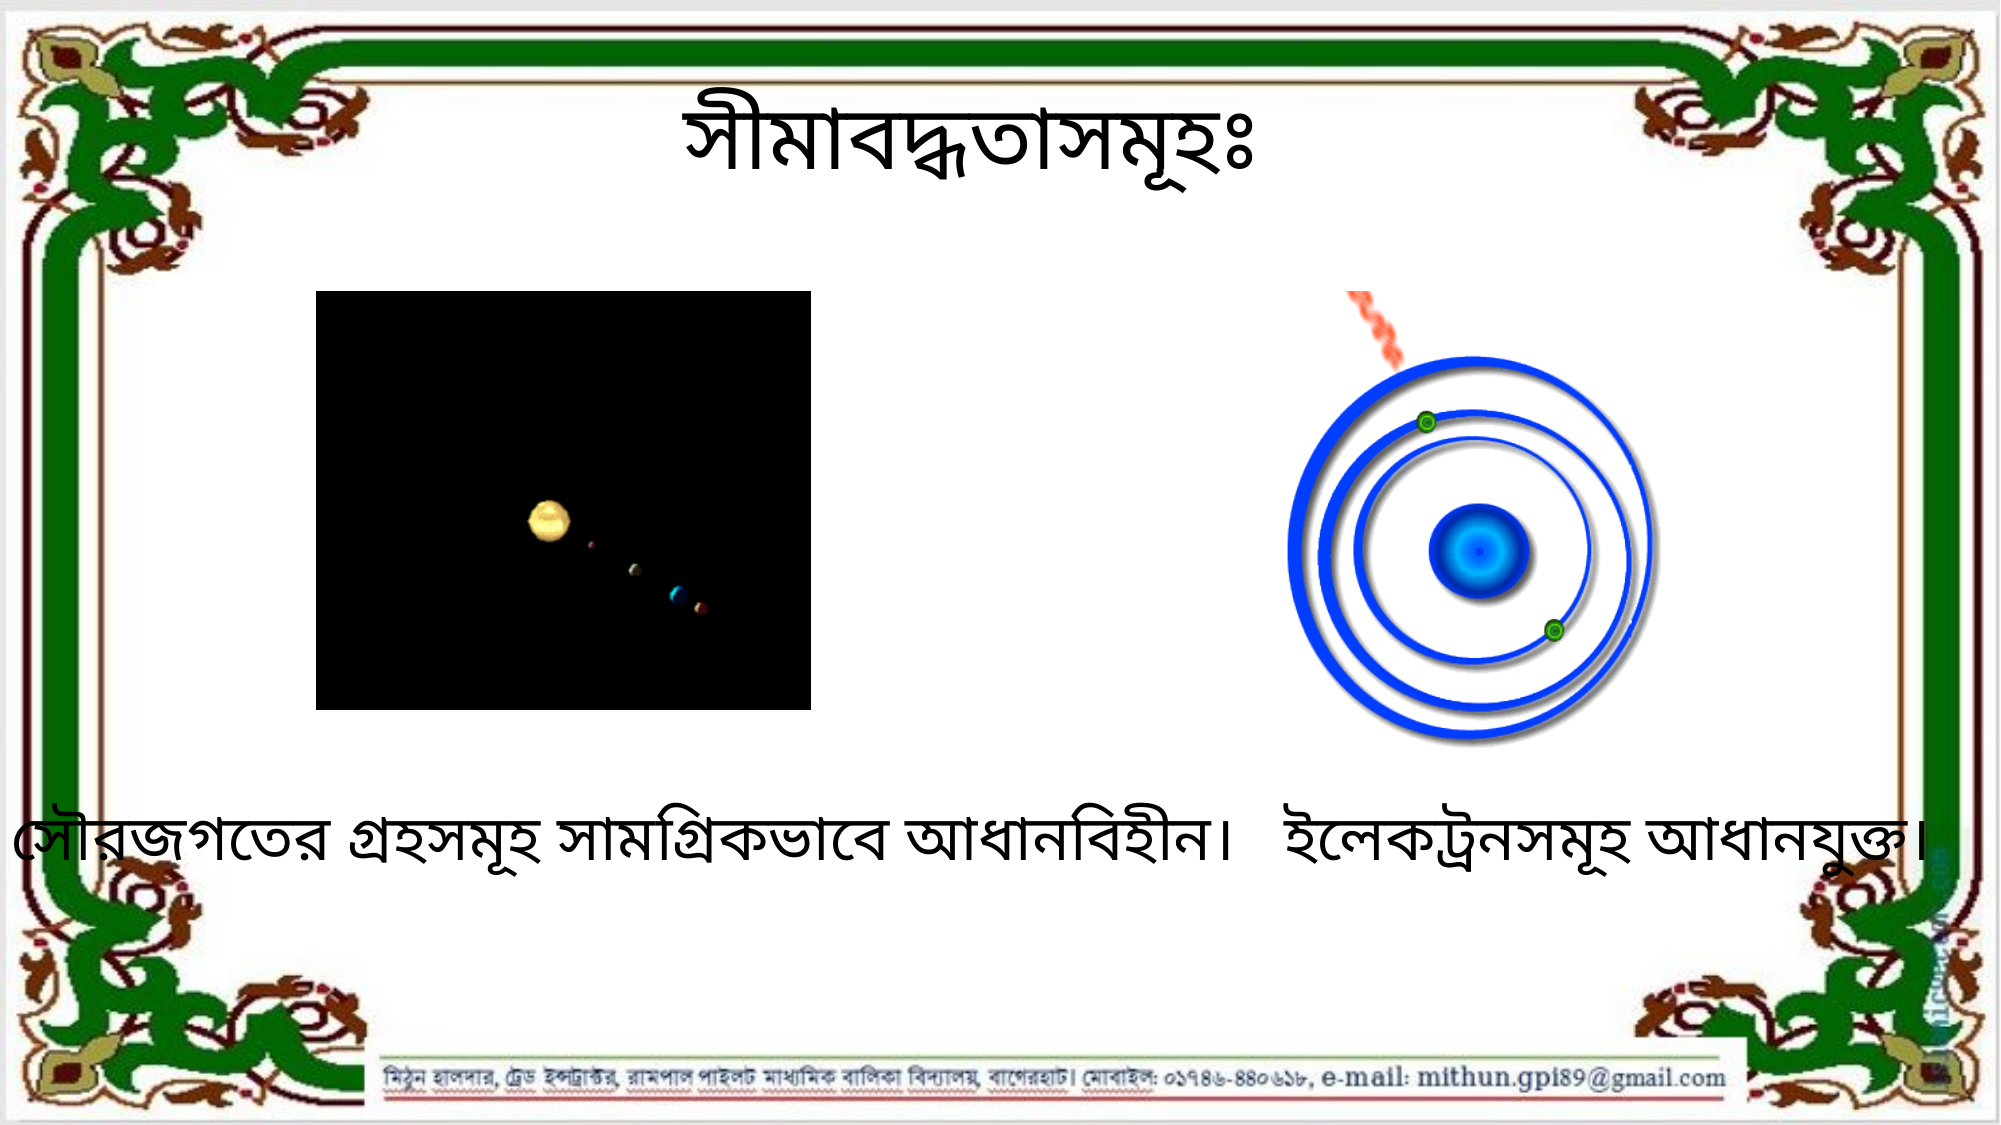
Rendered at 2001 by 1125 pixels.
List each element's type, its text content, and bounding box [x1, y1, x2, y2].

picture [0, 0, 2001, 1125]
text_box সীমাবদ্ধতাসমূহঃ [668, 72, 1275, 195]
text_box ১। সৌরজগতের গ্রহসমূহ সামগ্রিকভাবে আধানবিহীন। ইলেকট্রনসমূহ আধানযুক্ত। [0, 790, 1948, 880]
